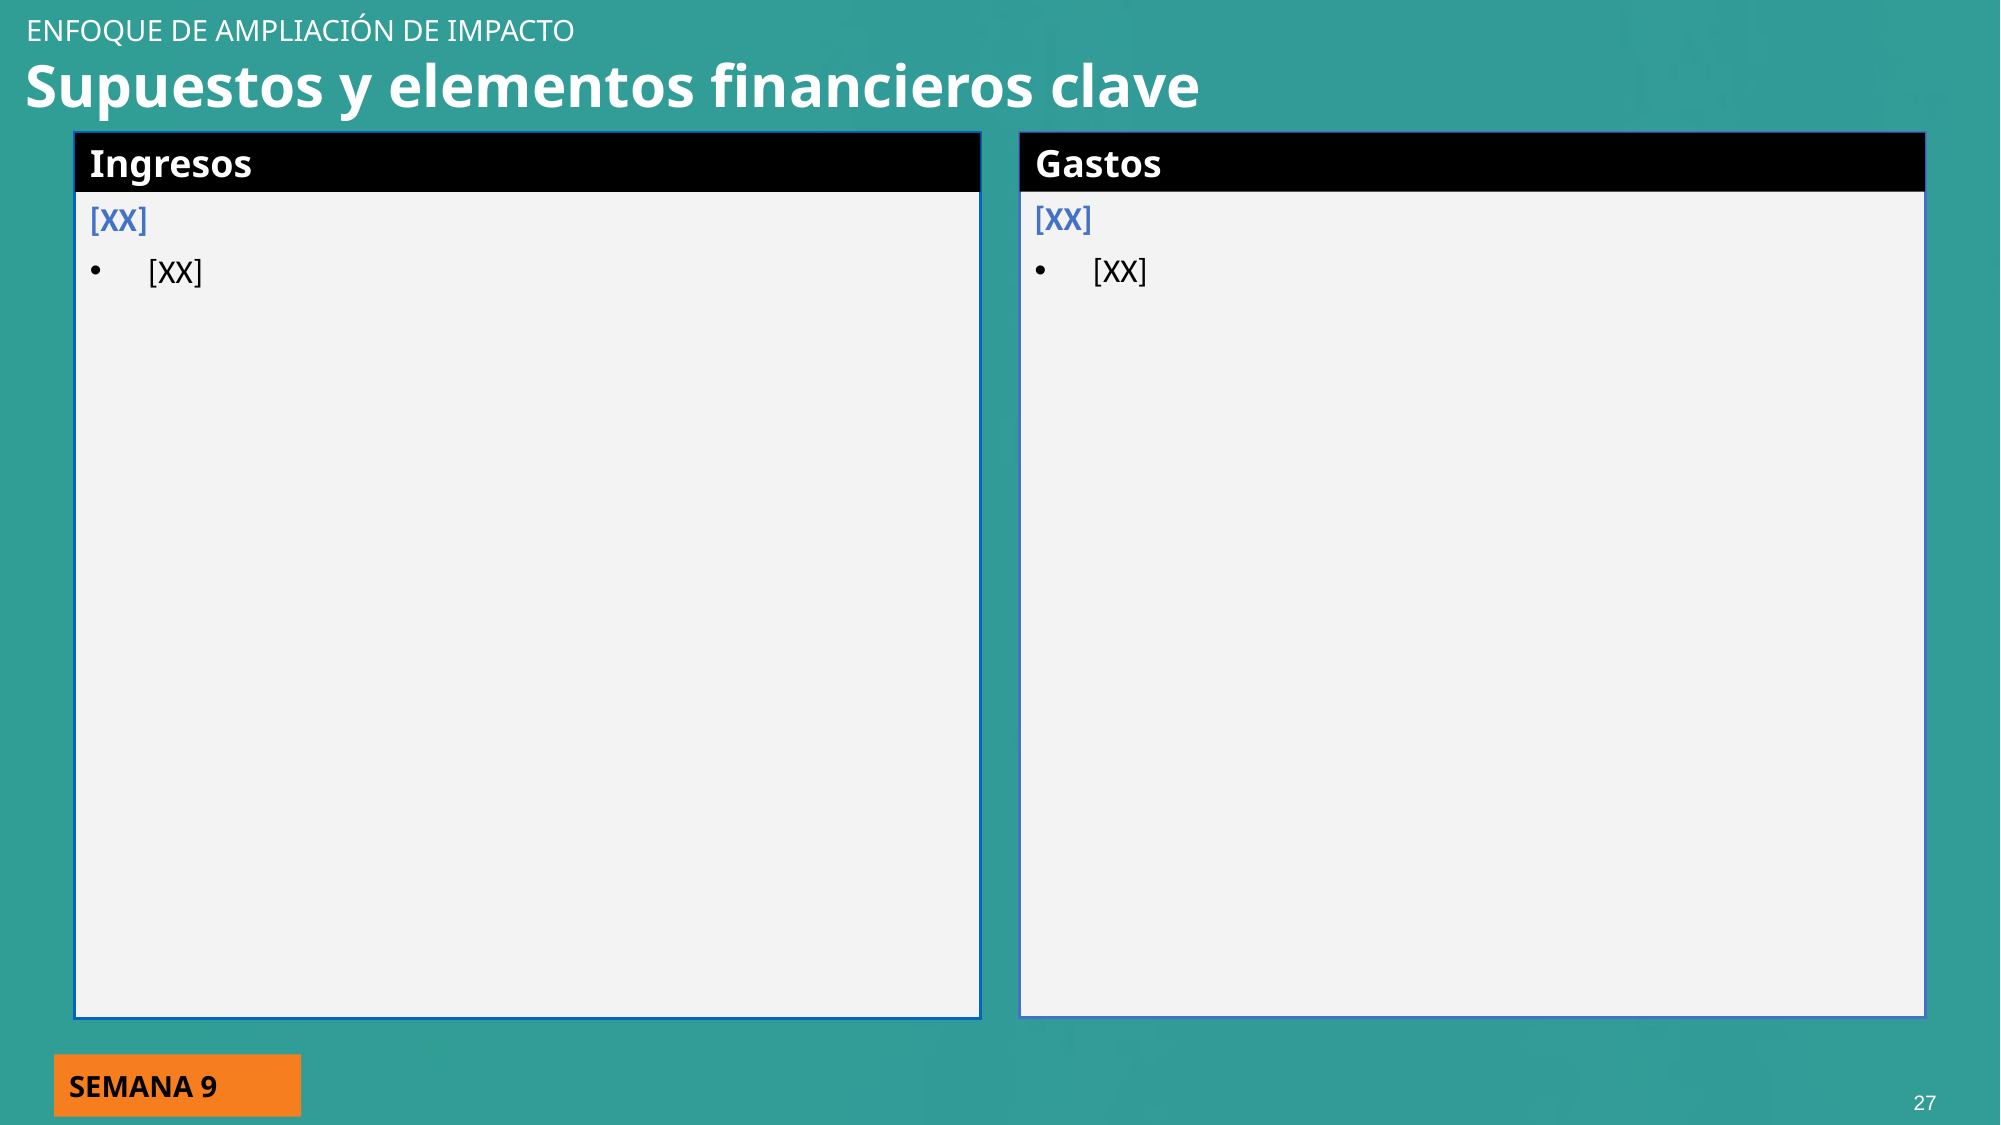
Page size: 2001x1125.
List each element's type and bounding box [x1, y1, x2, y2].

text_box [1019, 131, 1926, 1019]
picture [0, 0, 2000, 1125]
text_box [74, 132, 981, 1019]
